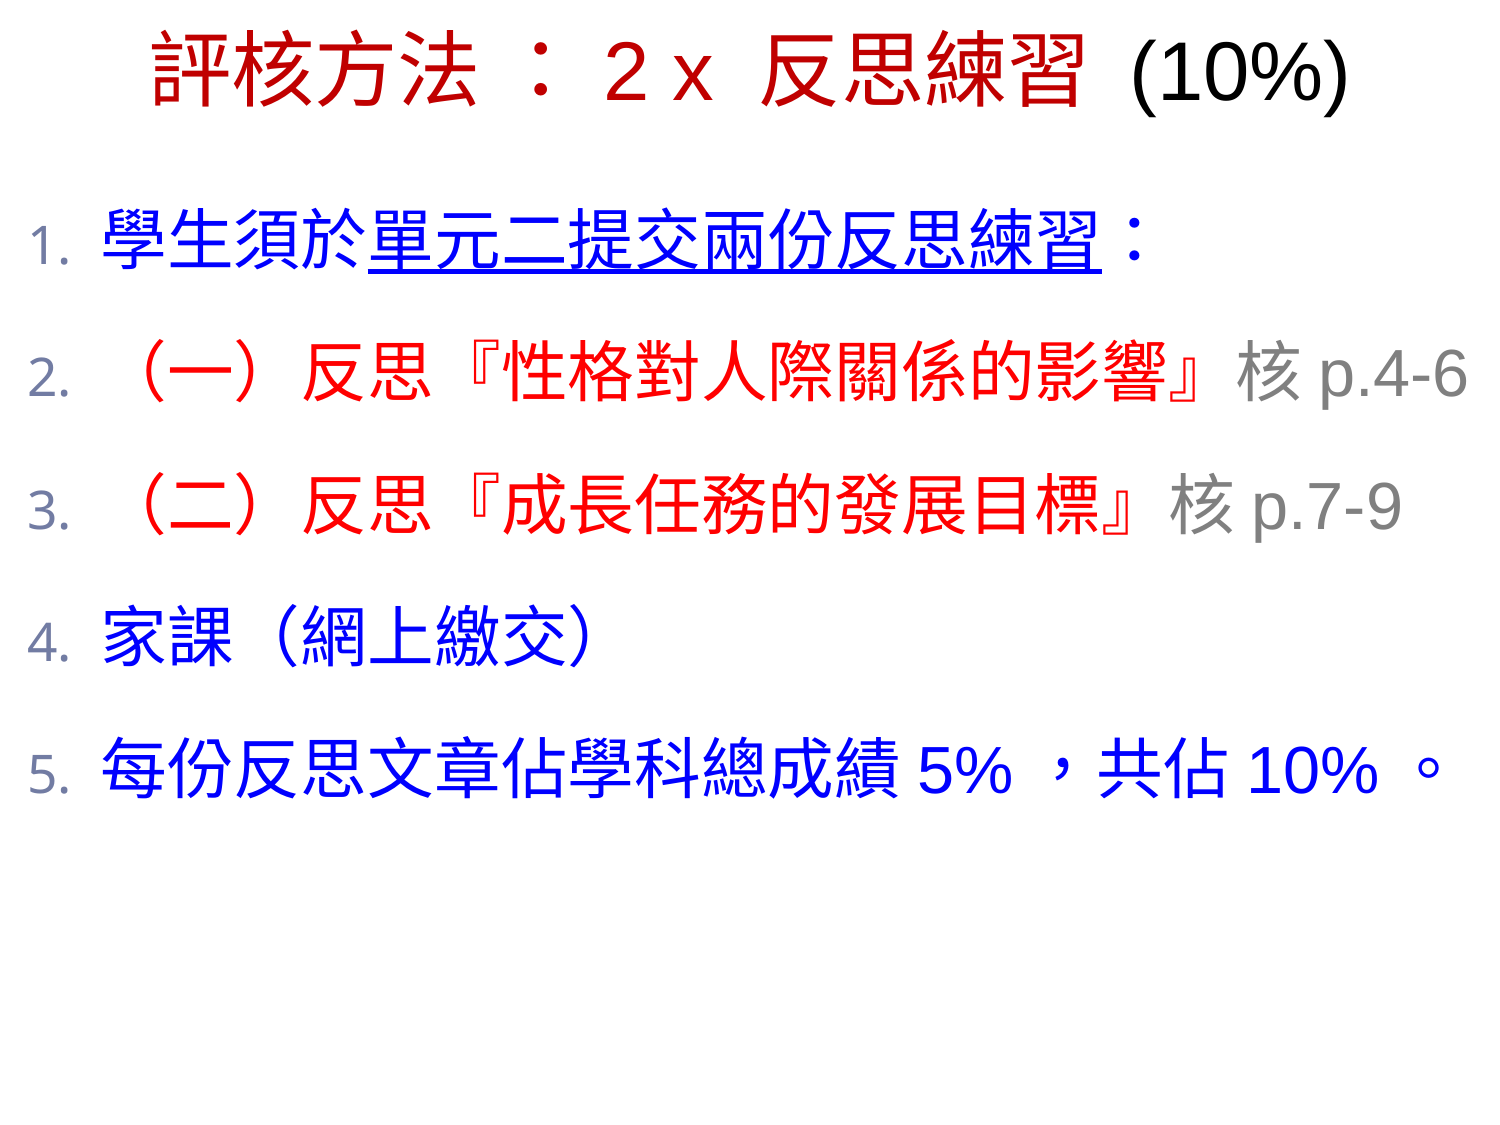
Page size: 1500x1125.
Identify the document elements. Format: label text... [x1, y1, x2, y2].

title 評核方法 ：2 x 反思練習 (10%) [0, 12, 1500, 125]
list 學生須於單元二提交兩份反思練習： （一）反思『性格對人際關係的影響』核p.4-6 （二）反思『成長任務的發展目標』核p.7-9 家課（網上繳交） 每份反思文章佔學科總成績5%，共佔10%。 [12, 149, 1500, 1113]
